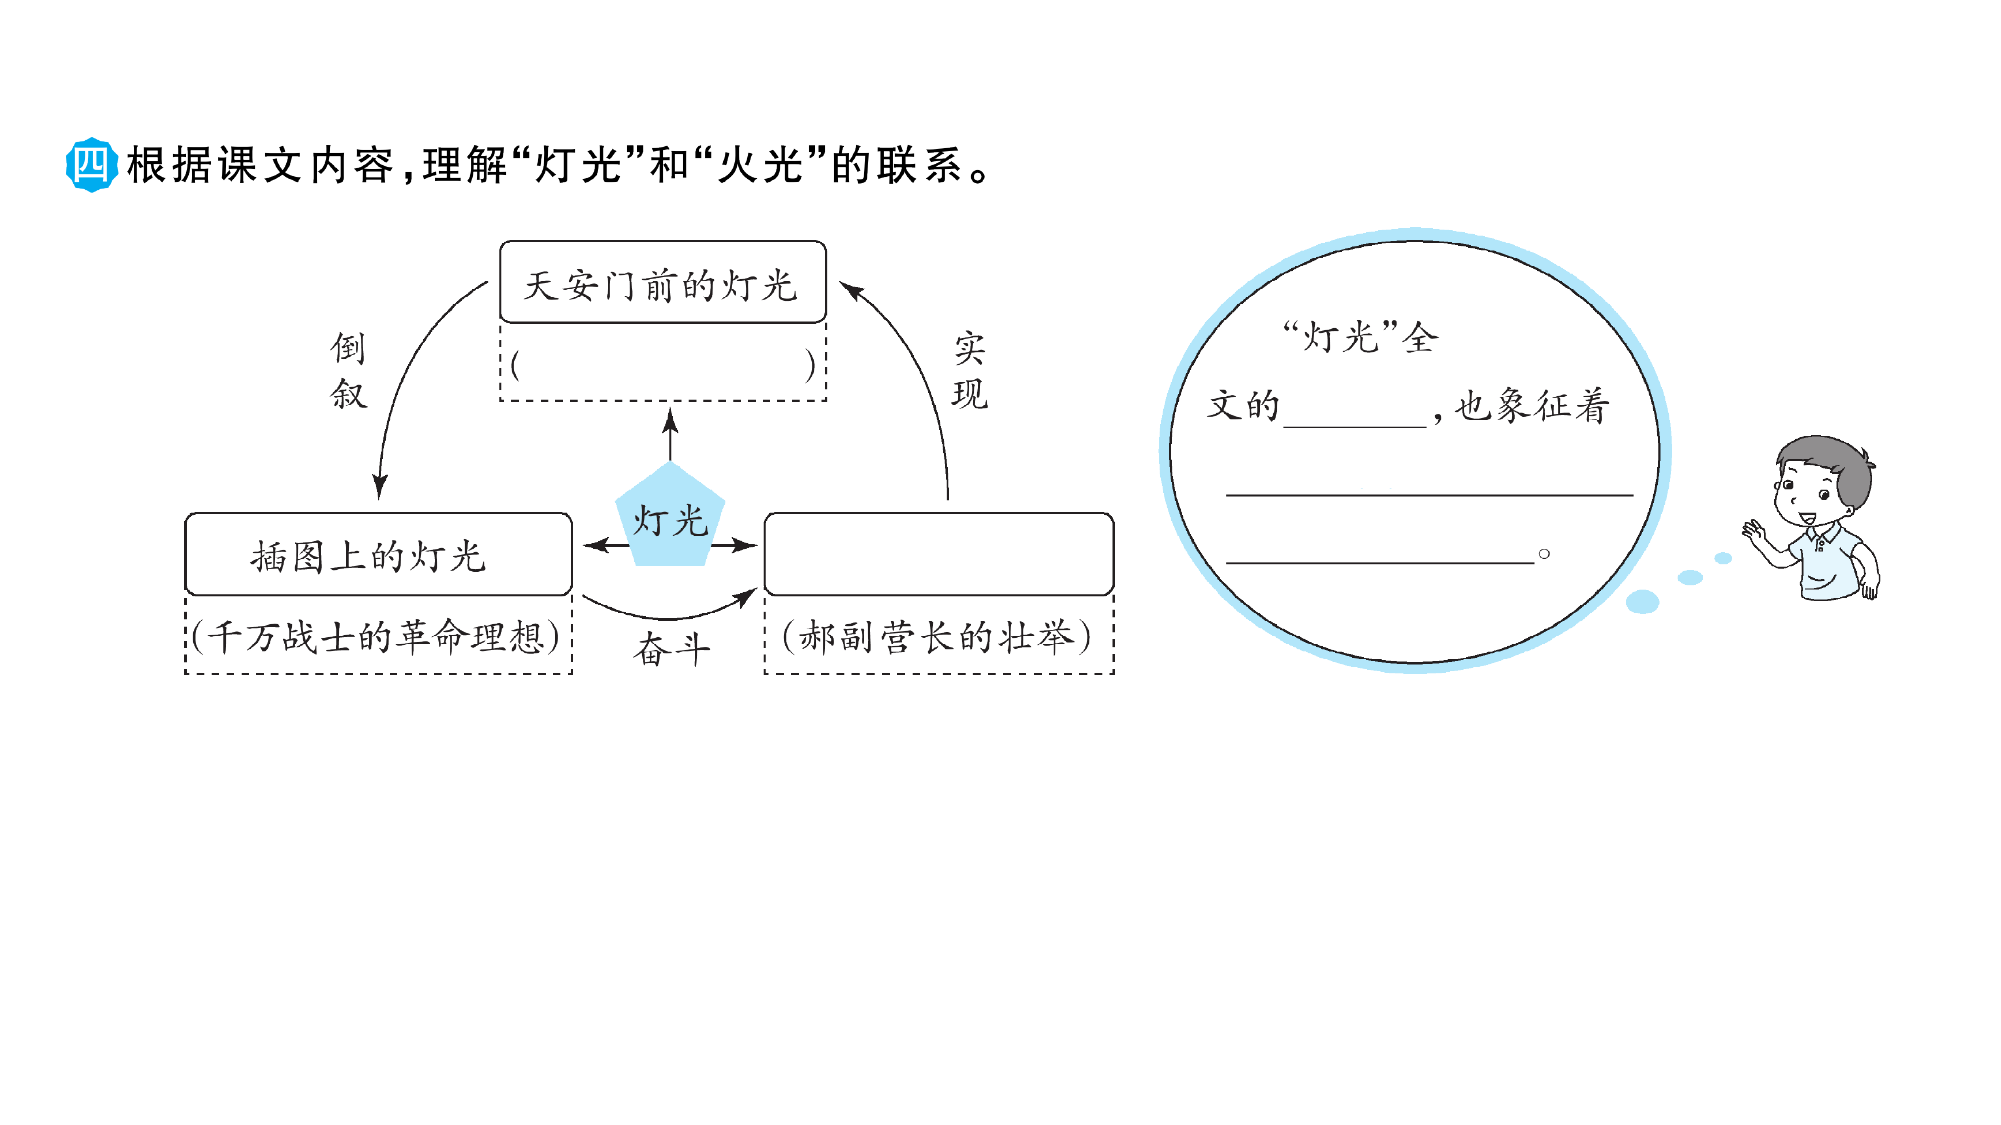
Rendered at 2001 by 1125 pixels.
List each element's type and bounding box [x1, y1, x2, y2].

picture [61, 117, 1953, 688]
